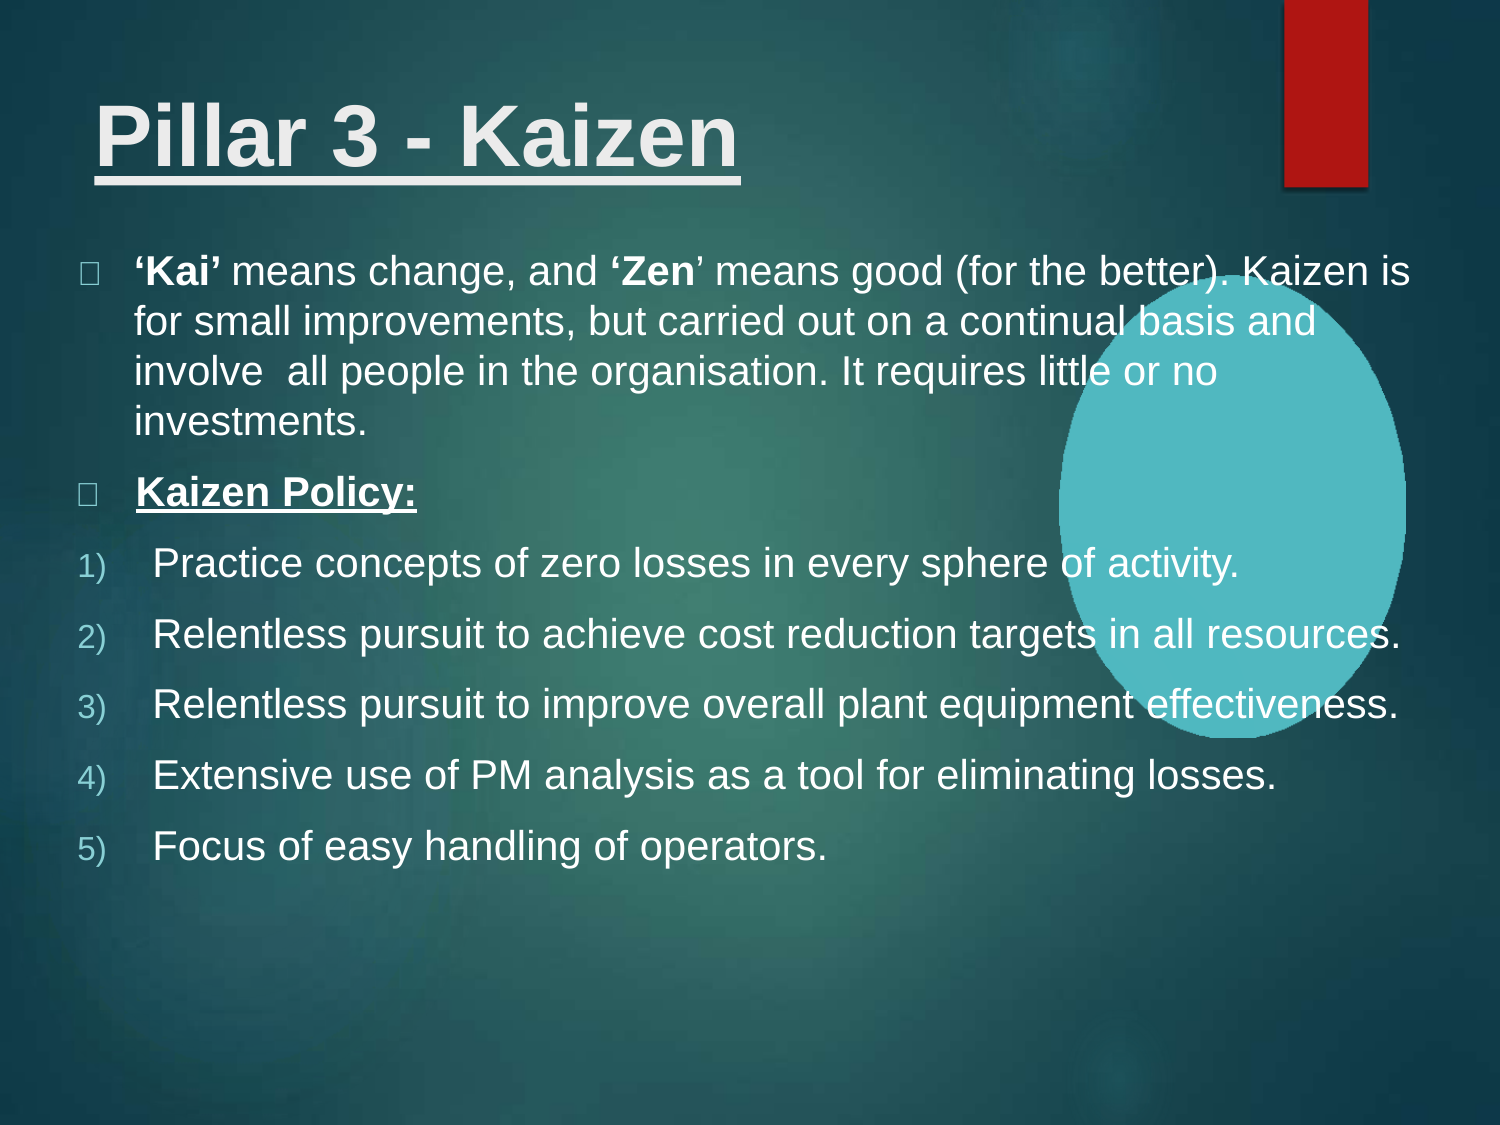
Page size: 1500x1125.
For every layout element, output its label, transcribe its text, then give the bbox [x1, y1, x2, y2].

text_box [1284, 0, 1369, 188]
title Pillar 3 - Kaizen [92, 77, 743, 241]
text_box  ‘Kai’ means change, and ‘Zen’ means good (for the better). Kaizen is for small improvements, but carried out on a continual basis and involve all people in the organisation. It requires little or no investments.  Kaizen Policy: Practice concepts of zero losses in every sphere of activity. Relentless pursuit to achieve cost reduction targets in all resources. Relentless pursuit to improve overall plant equipment effectiveness. Extensive use of PM analysis as a tool for eliminating losses. Focus of easy handling of operators. [75, 241, 1457, 870]
picture [0, 0, 1500, 1125]
